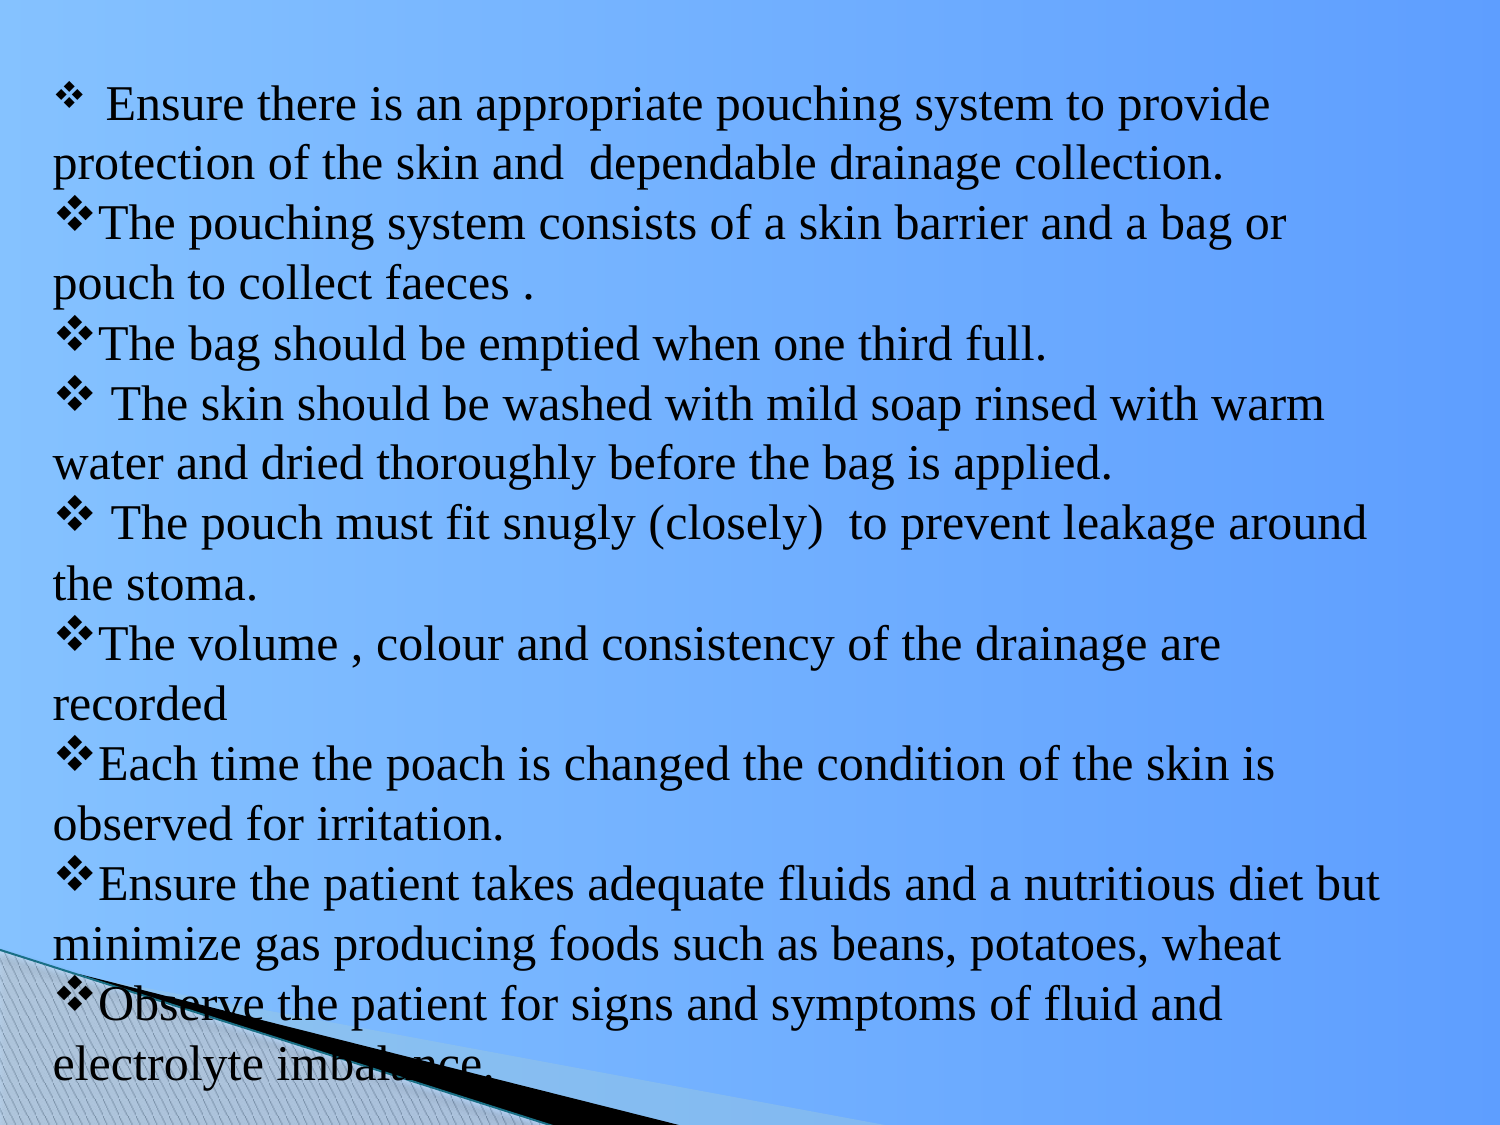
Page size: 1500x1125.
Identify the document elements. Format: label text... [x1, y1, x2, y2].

text_box Ensure there is an appropriate pouching system to provide protection of the skin and dependable drainage collection. The pouching system consists of a skin barrier and a bag or pouch to collect faeces . The bag should be emptied when one third full. The skin should be washed with mild soap rinsed with warm water and dried thoroughly before the bag is applied. The pouch must fit snugly (closely) to prevent leakage around the stoma. The volume , colour and consistency of the drainage are recorded Each time the poach is changed the condition of the skin is observed for irritation. Ensure the patient takes adequate fluids and a nutritious diet but minimize gas producing foods such as beans, potatoes, wheat Observe the patient for signs and symptoms of fluid and electrolyte imbalance. [37, 62, 1400, 1125]
